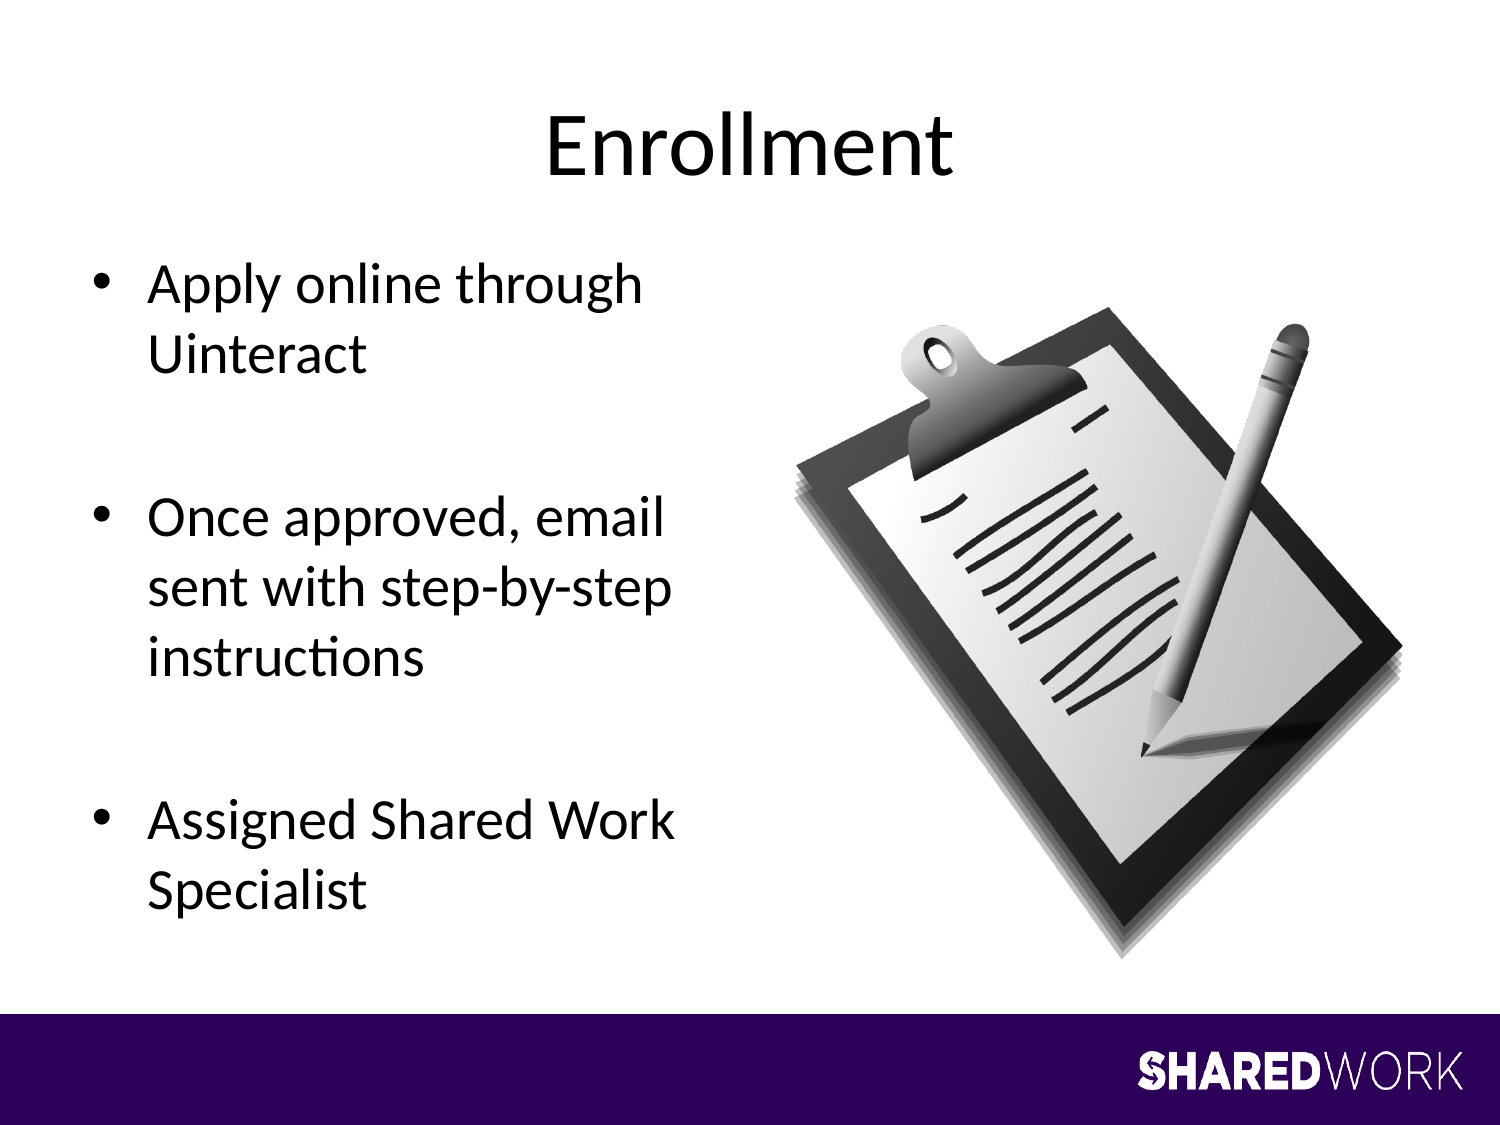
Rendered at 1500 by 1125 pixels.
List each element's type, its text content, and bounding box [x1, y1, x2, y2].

list Apply online through Uinteract Once approved, email sent with step-by-step instructions Assigned Shared Work Specialist [76, 237, 740, 981]
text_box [0, 1013, 1500, 1125]
title Enrollment [75, 45, 1425, 233]
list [762, 302, 1426, 966]
